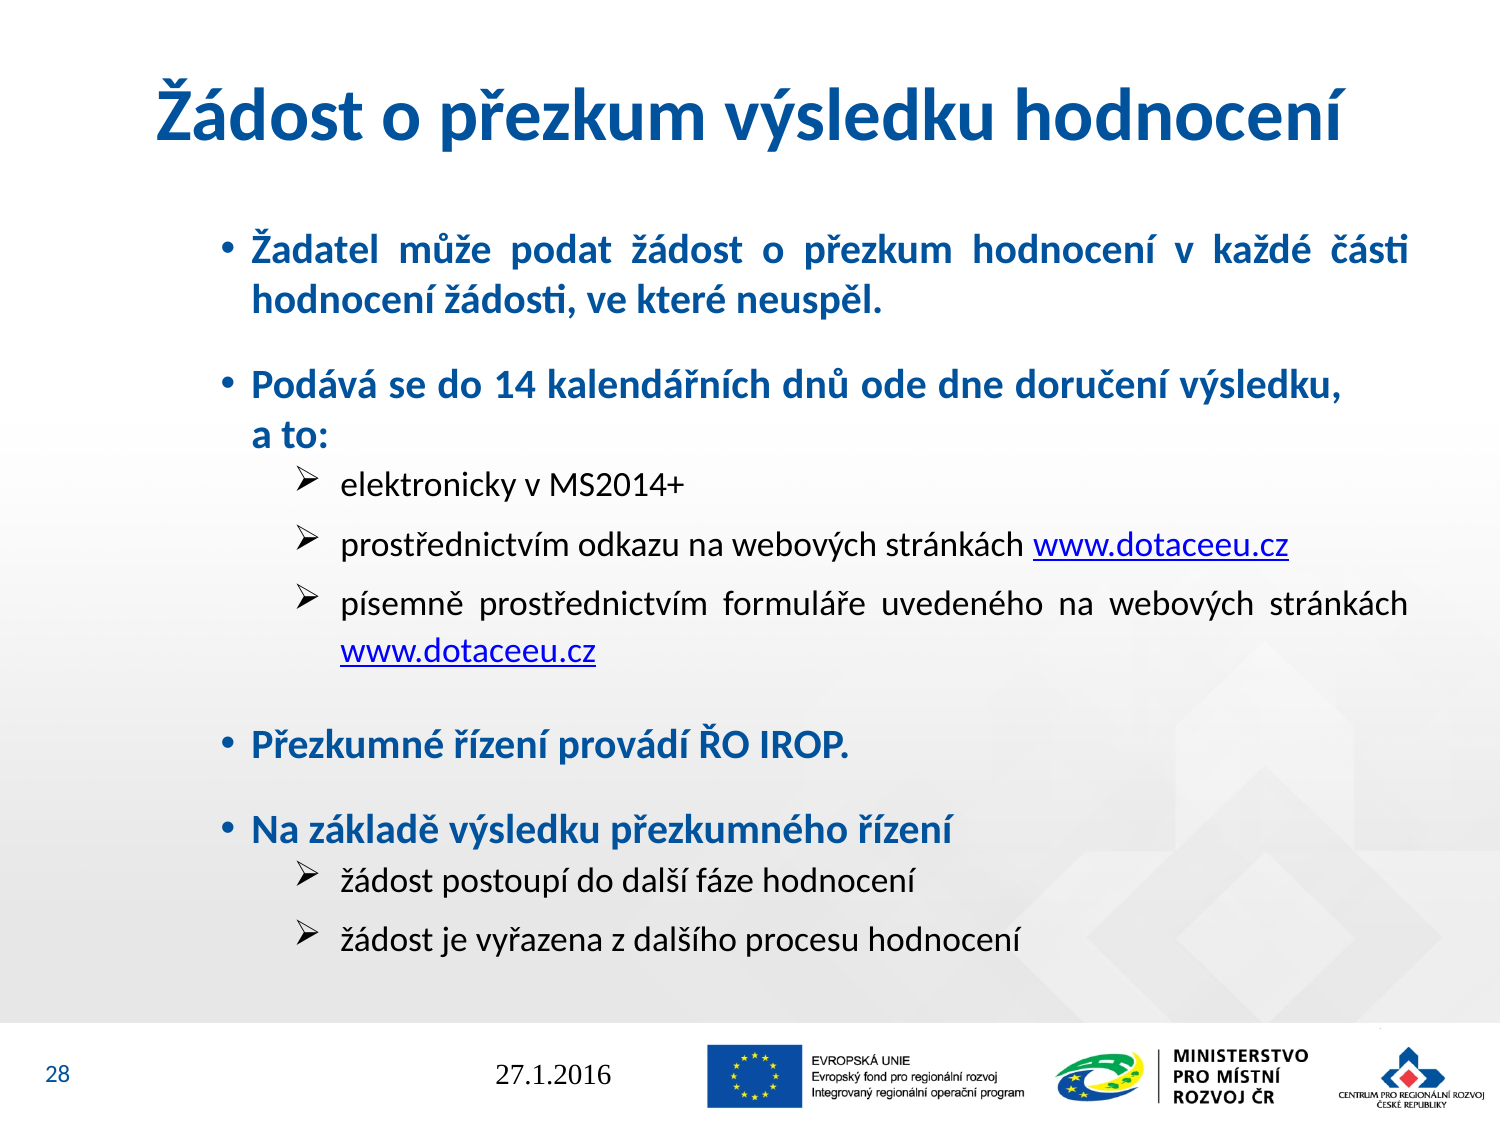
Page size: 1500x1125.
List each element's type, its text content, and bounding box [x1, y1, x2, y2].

slide_number 28 [30, 1042, 113, 1103]
picture [0, 0, 1500, 1125]
footer 27.1.2016 [119, 1042, 685, 1103]
title Žádost o přezkum výsledku hodnocení [75, 42, 1425, 178]
list Žadatel může podat žádost o přezkum hodnocení v každé části hodnocení žádosti, ve které neuspěl. Podává se do 14 kalendářních dnů ode dne doručení výsledku, a to: elektronicky v MS2014+ prostřednictvím odkazu na webových stránkách www.dotaceeu.cz písemně prostřednictvím formuláře uvedeného na webových stránkách www.dotaceeu.cz Přezkumné řízení provádí ŘO IROP. Na základě výsledku přezkumného řízení žádost postoupí do další fáze hodnocení žádost je vyřazena z dalšího procesu hodnocení [161, 214, 1425, 1005]
